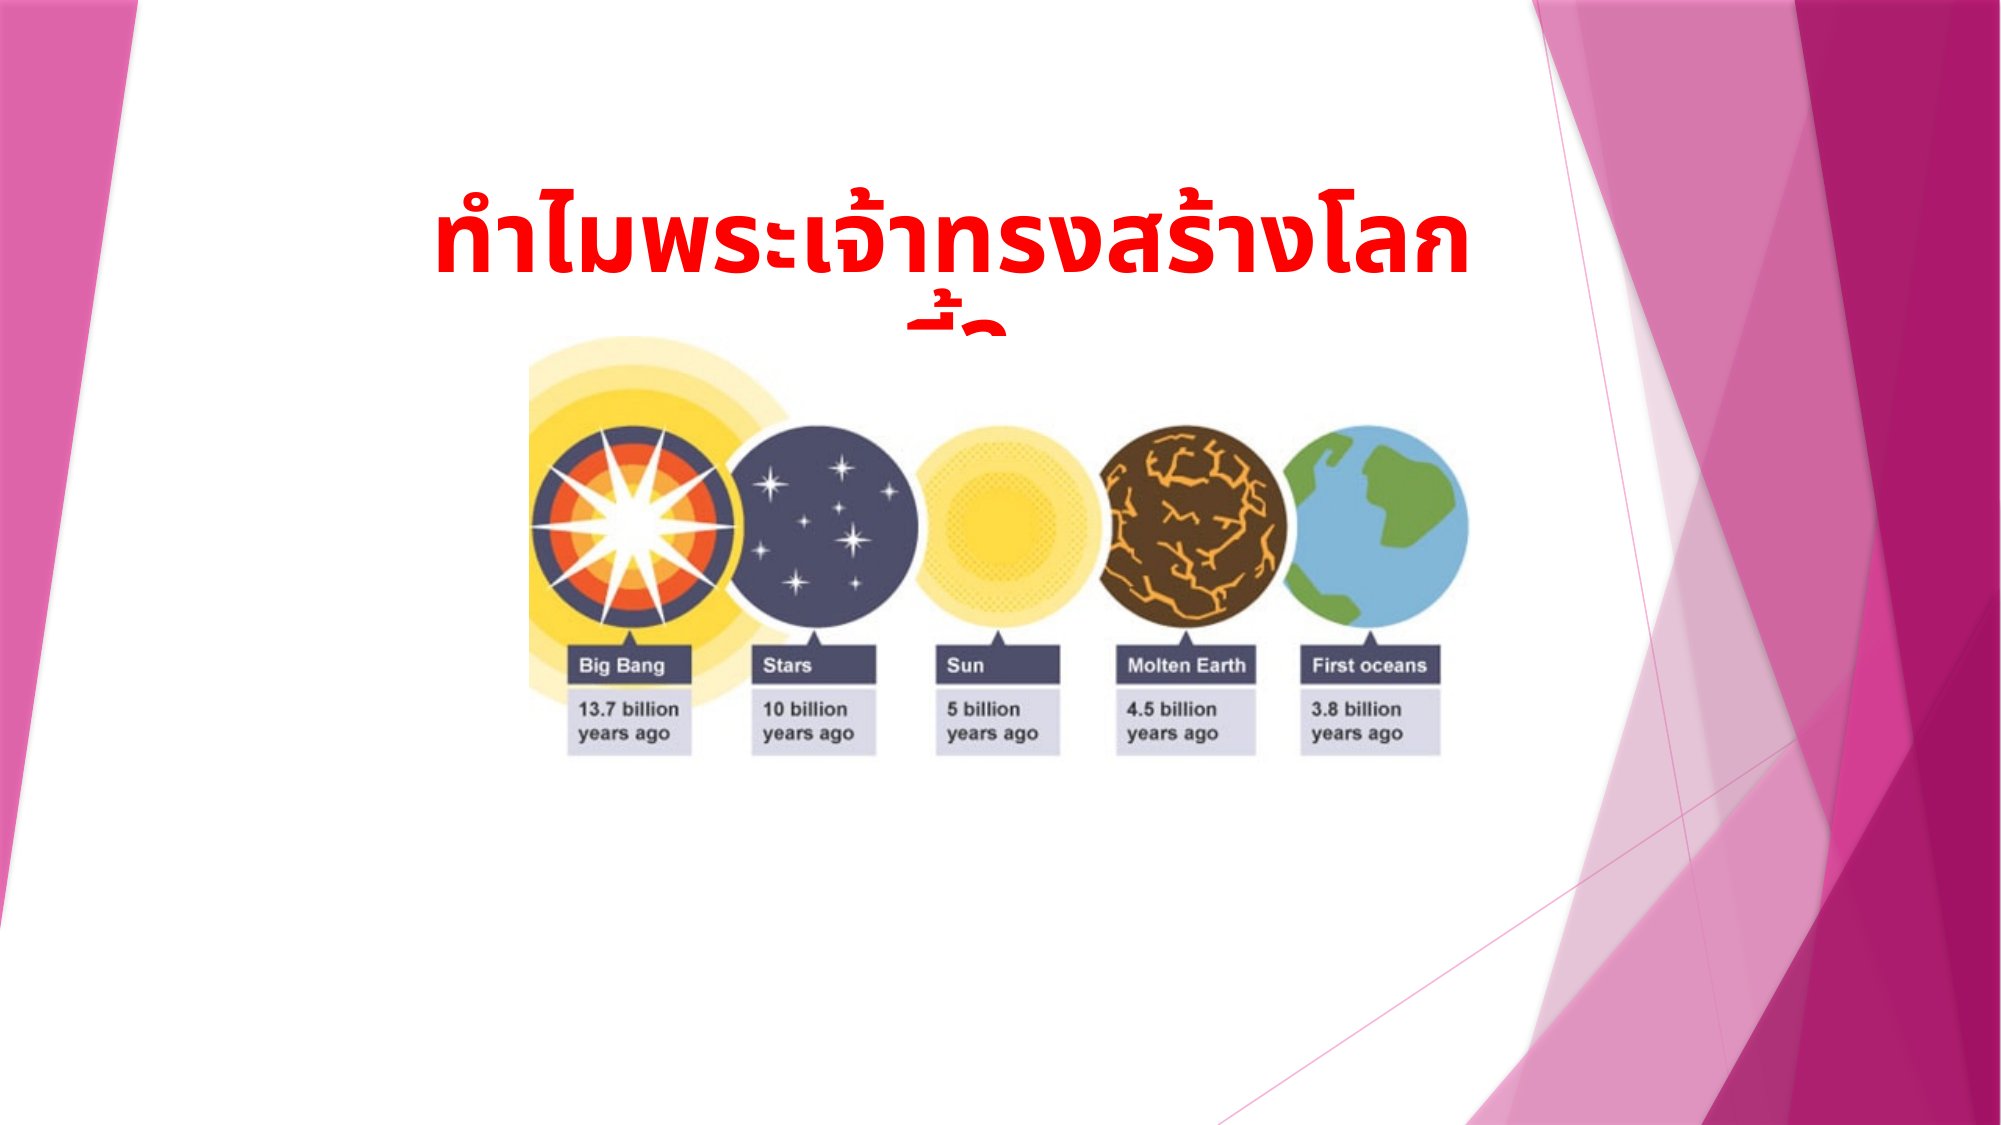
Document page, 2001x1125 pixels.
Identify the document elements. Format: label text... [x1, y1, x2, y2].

text_box ทำไมพระเจ้าทรงสร้างโลกนี้? [389, 165, 1518, 420]
picture [529, 336, 1471, 789]
